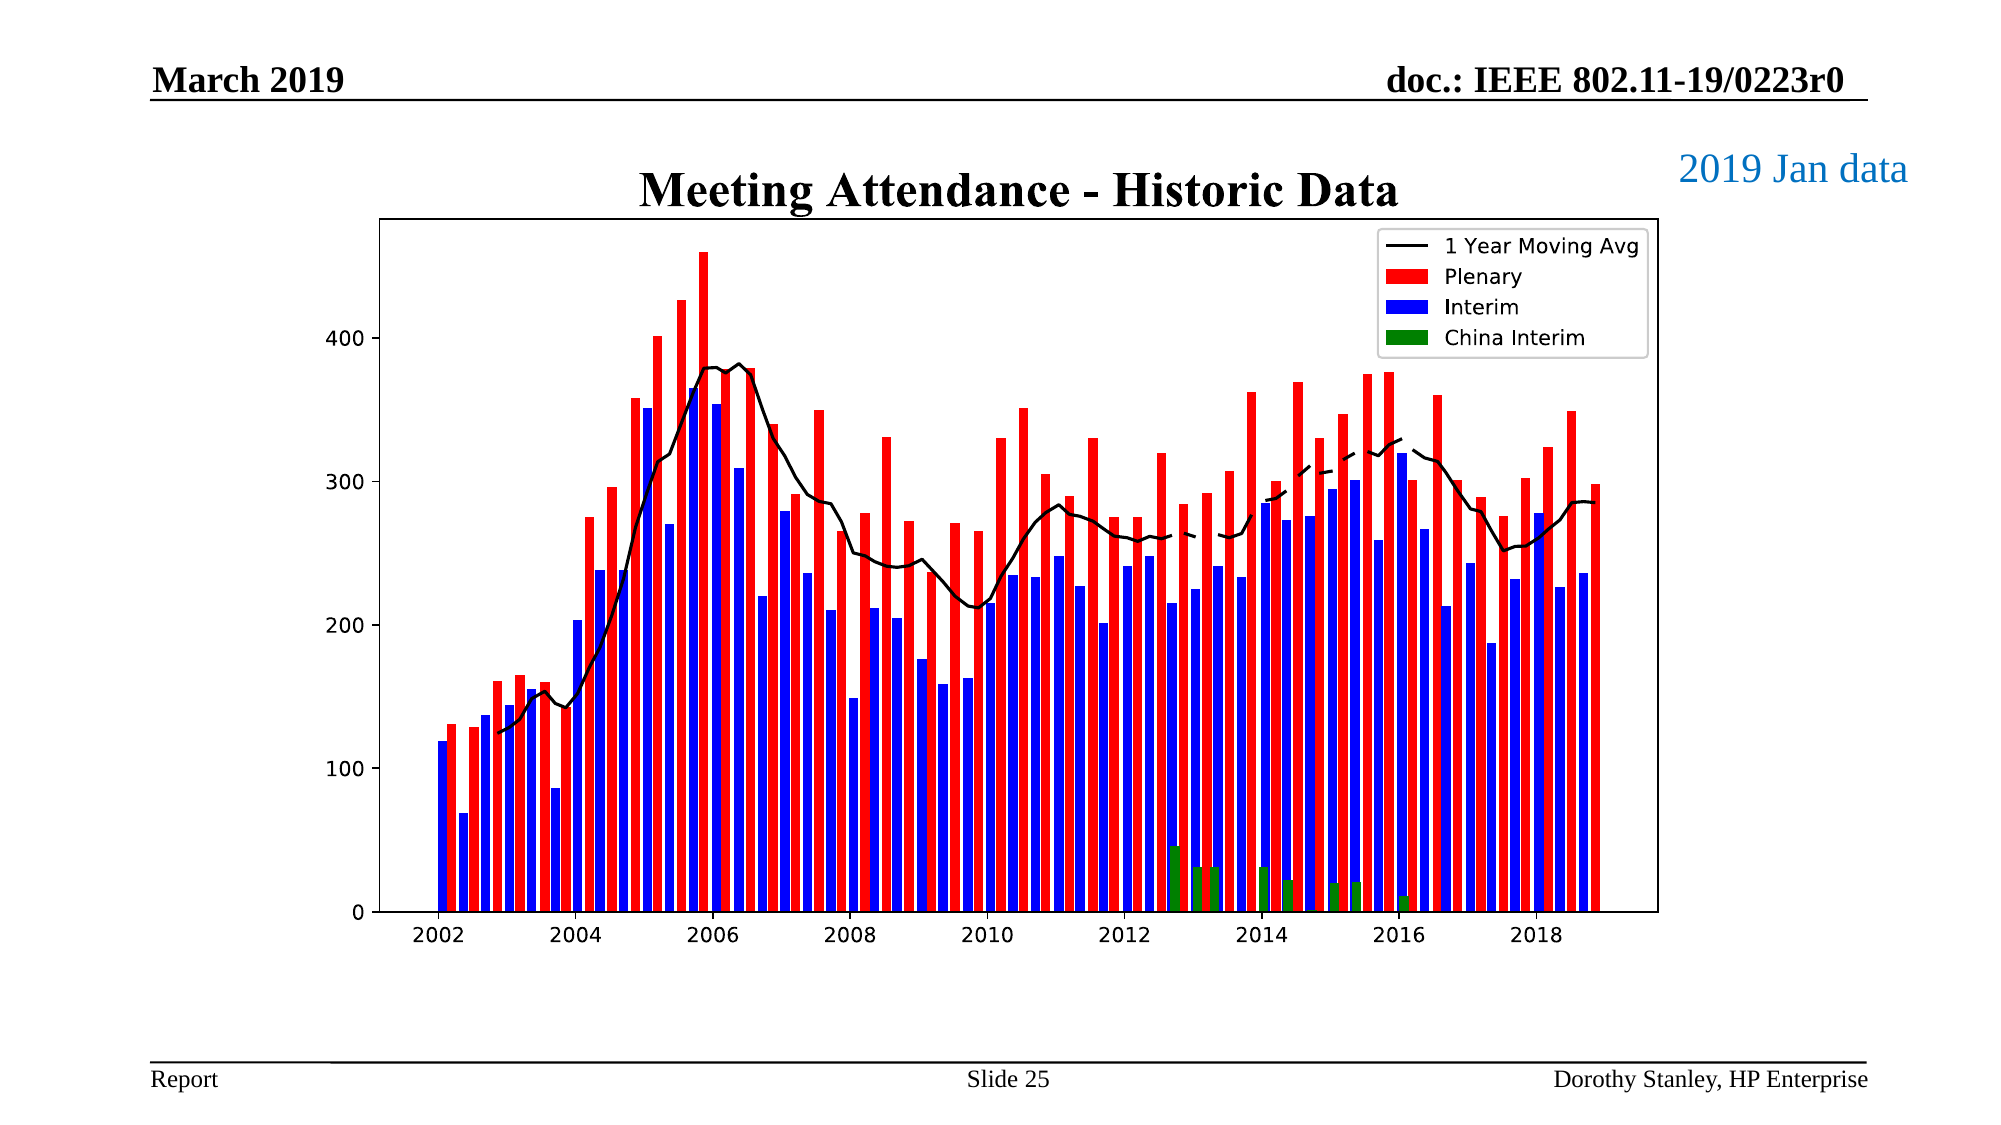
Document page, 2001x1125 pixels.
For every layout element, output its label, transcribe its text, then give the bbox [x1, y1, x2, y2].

slide_number Slide 25 [964, 1061, 1053, 1093]
picture [172, 110, 1828, 1015]
text_box 2019 Jan data [1832, 132, 1938, 198]
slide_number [152, 54, 406, 101]
footer Dorothy Stanley, HP Enterprise [1512, 1061, 1869, 1093]
